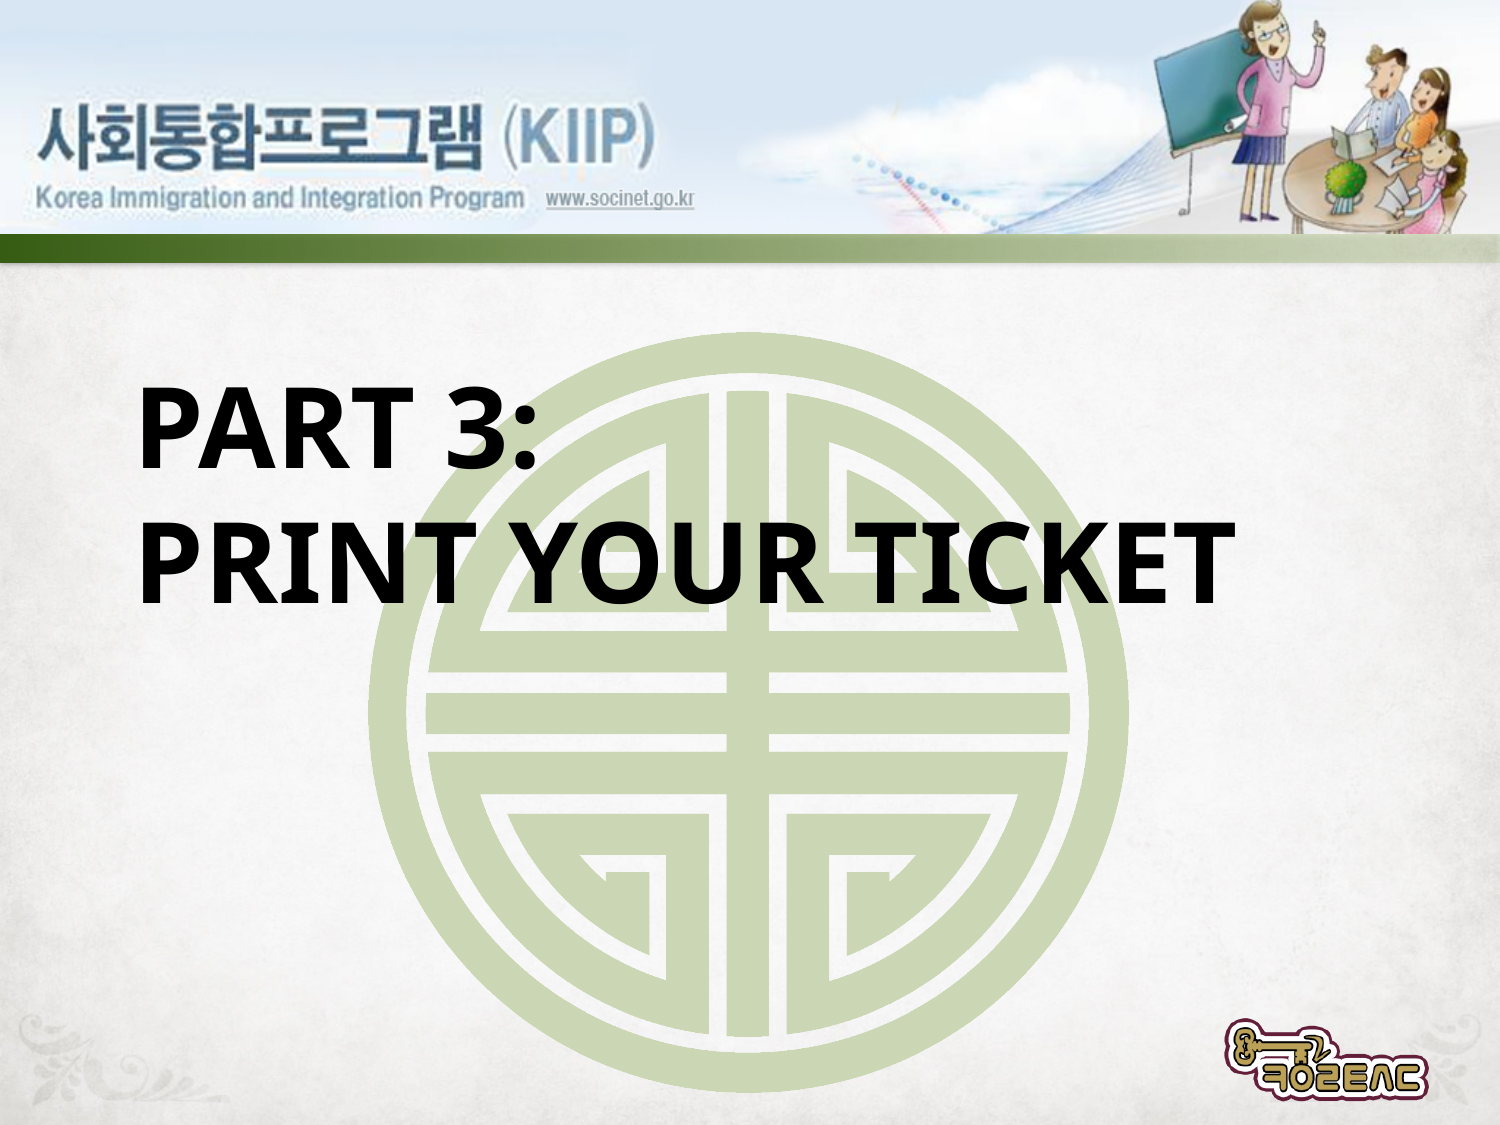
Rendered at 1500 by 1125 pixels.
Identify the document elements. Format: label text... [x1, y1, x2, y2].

title Part 3: Print your ticket [118, 253, 1394, 634]
picture [0, 0, 1500, 235]
picture [0, 263, 1500, 1125]
